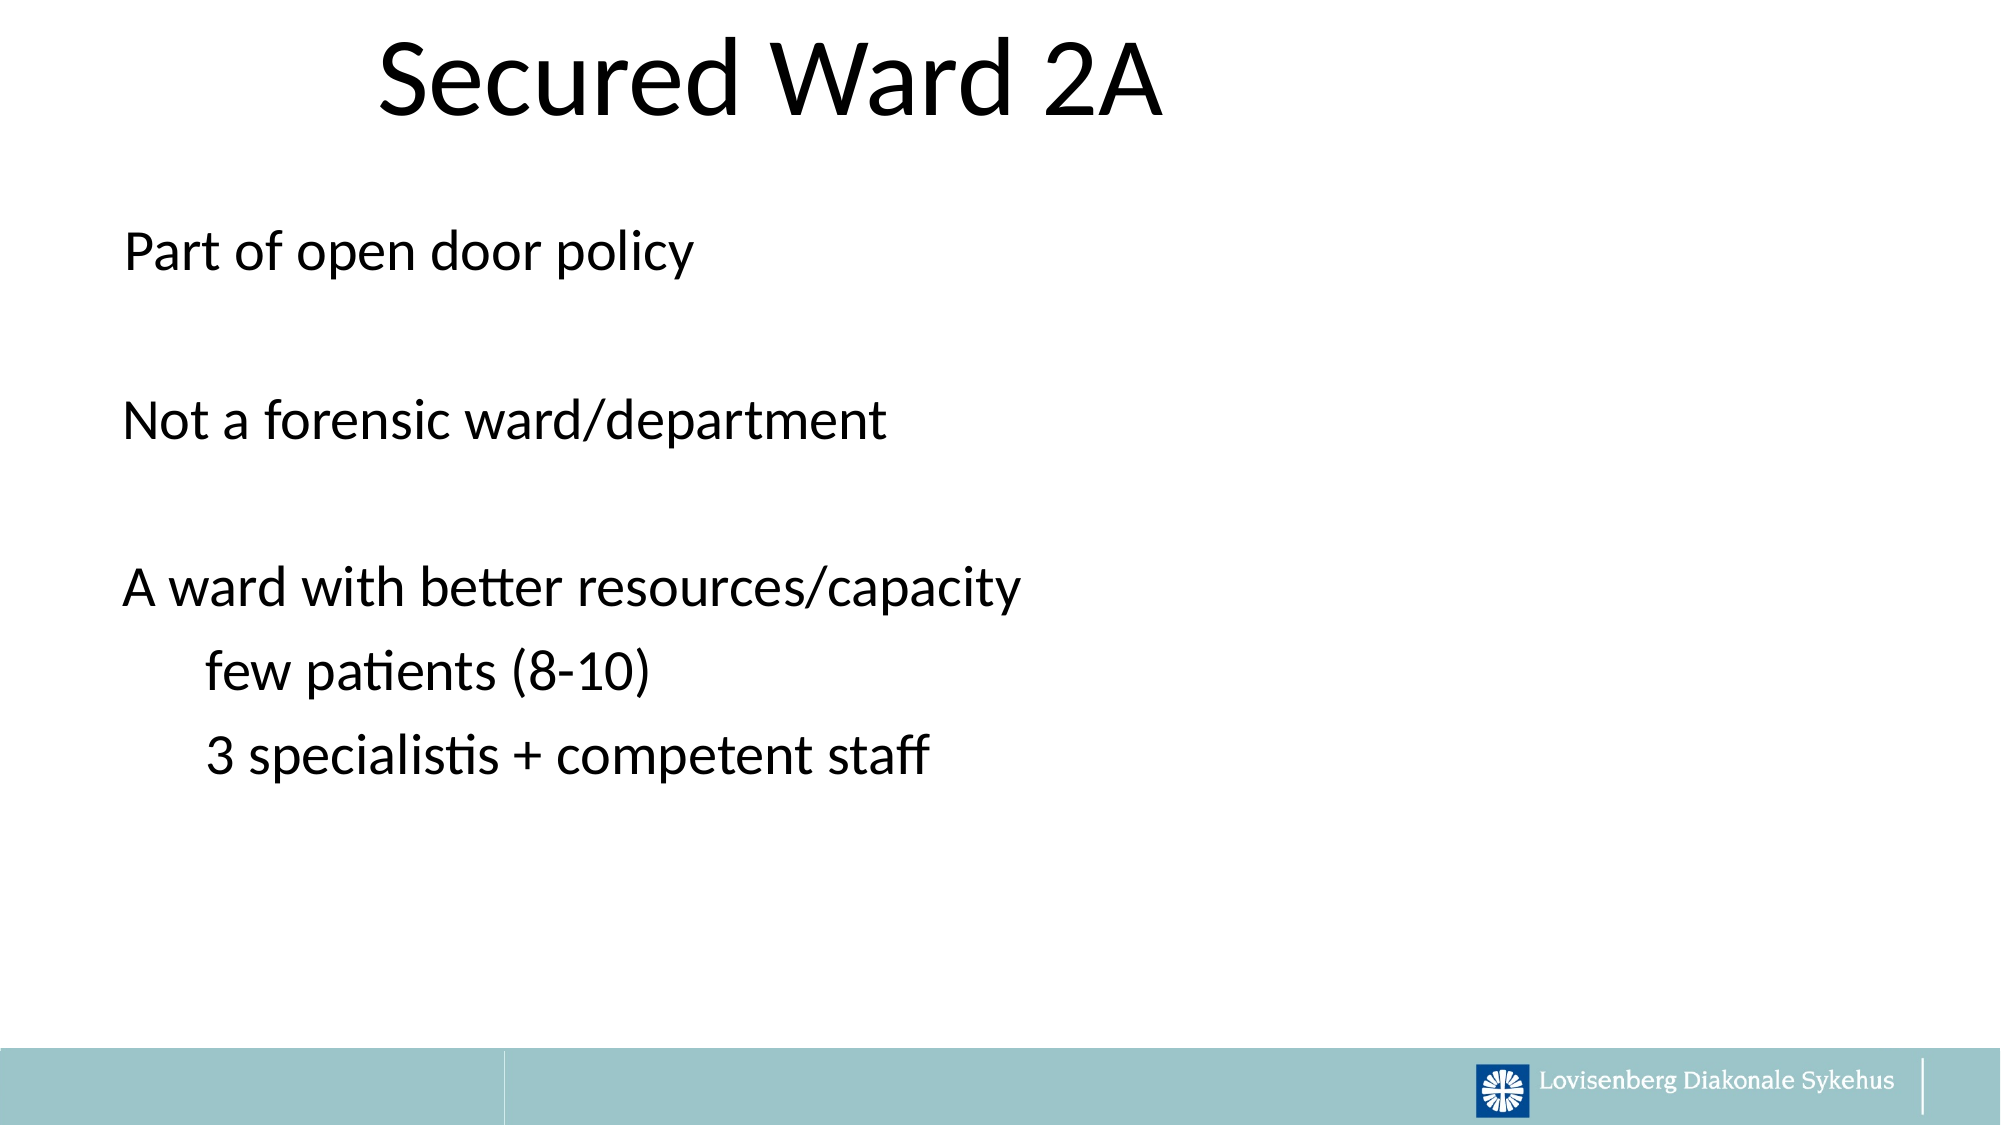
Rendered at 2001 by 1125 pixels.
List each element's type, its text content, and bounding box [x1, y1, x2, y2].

subtitle Part of open door policy Not a forensic ward/department A ward with better resources/capacity few patients (8-10) 3 specialistis + competent staff [40, 203, 1932, 1013]
picture [0, 1048, 2001, 1125]
title Secured Ward 2A [107, 0, 1808, 150]
